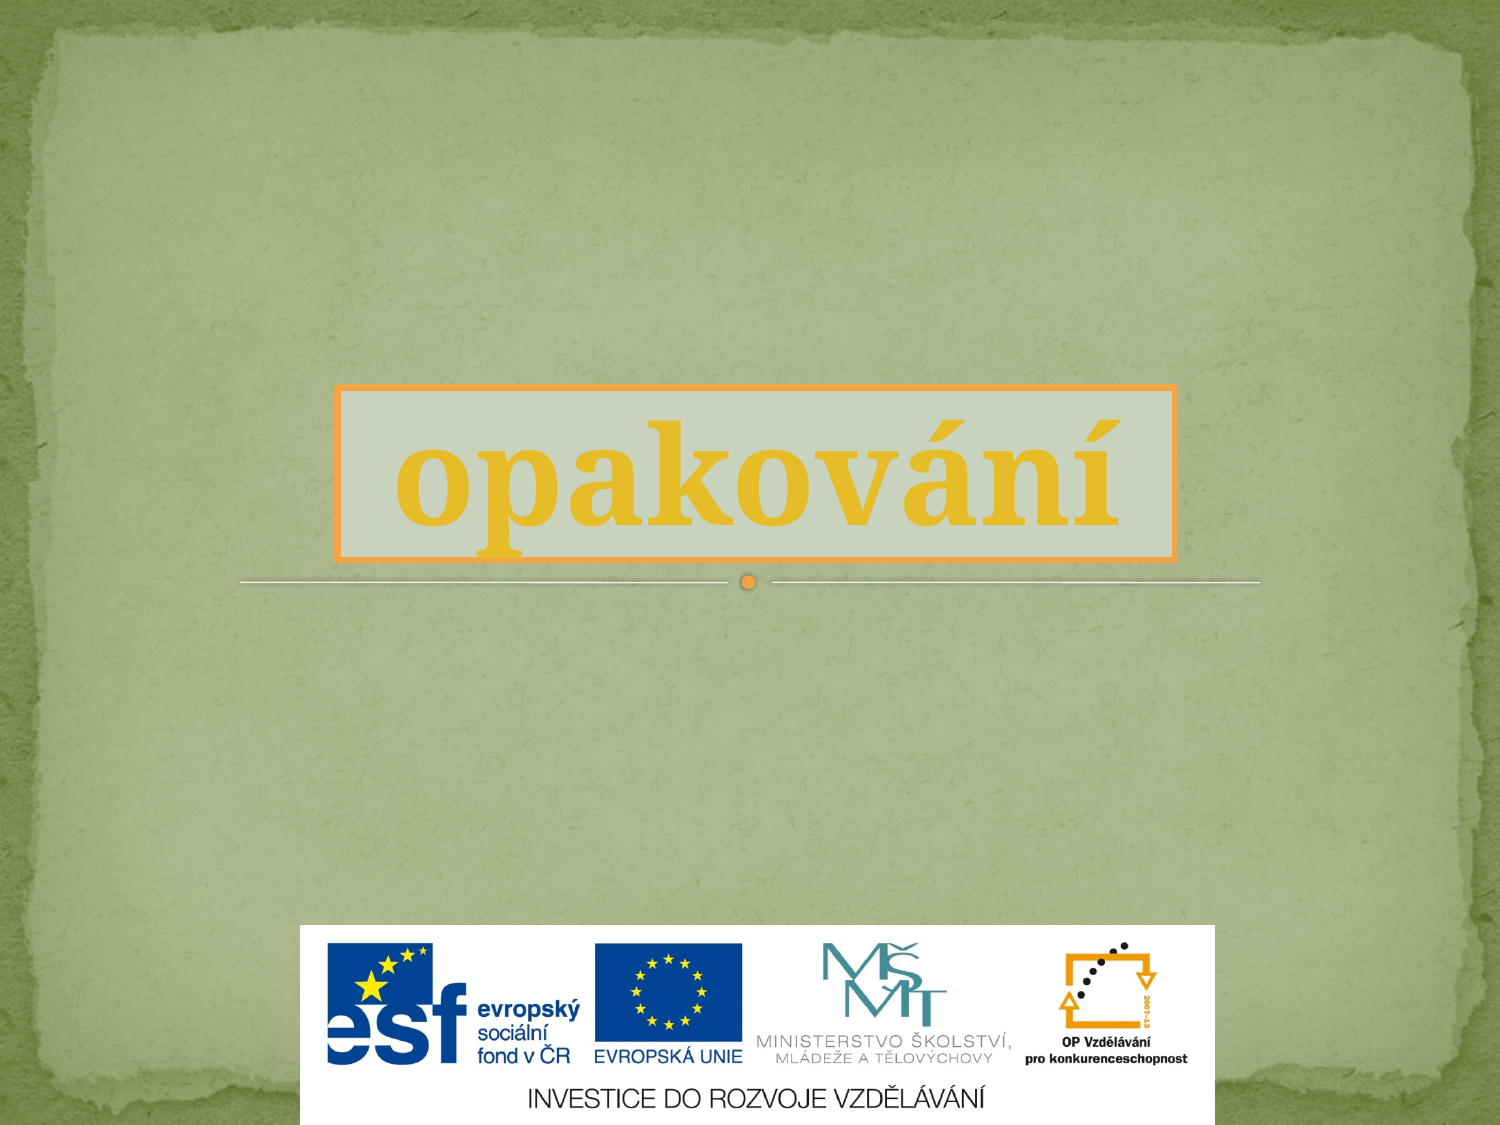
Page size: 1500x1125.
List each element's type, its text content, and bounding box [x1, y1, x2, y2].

picture [300, 925, 1215, 1125]
title opakování [334, 384, 1178, 563]
